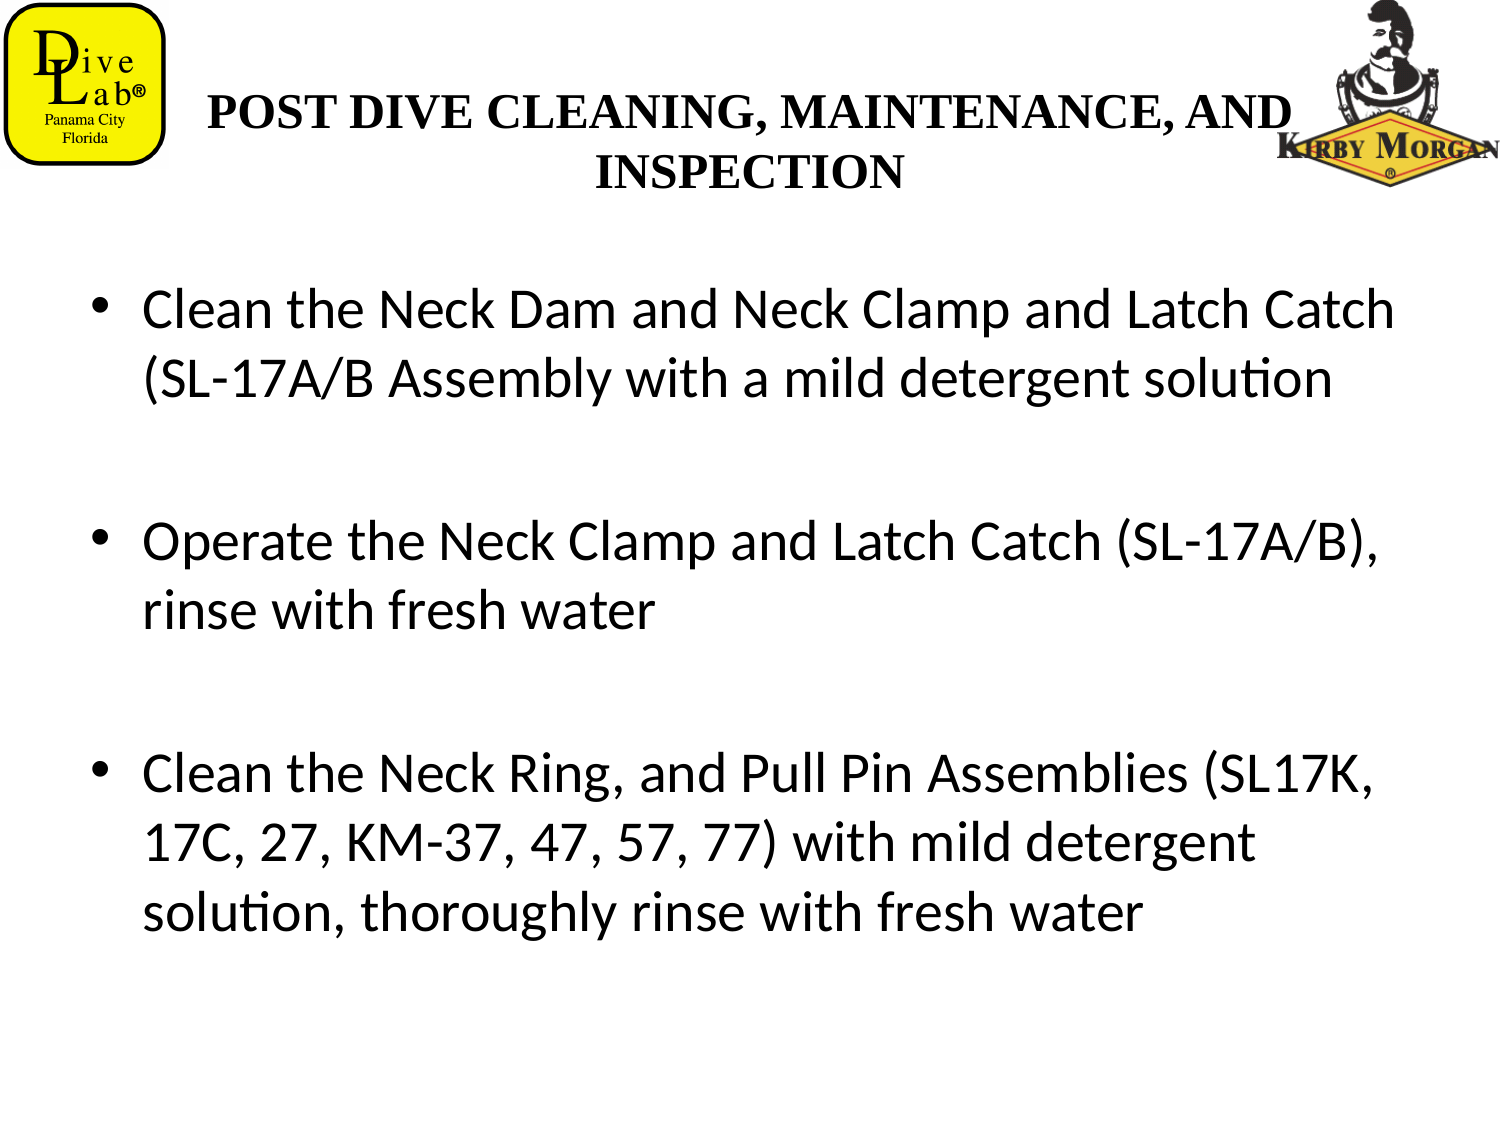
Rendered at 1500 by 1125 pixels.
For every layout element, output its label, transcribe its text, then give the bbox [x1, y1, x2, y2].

picture [0, 0, 169, 169]
picture [1276, 0, 1500, 188]
title POST DIVE CLEANING, MAINTENANCE, AND INSPECTION [75, 45, 1425, 233]
list Clean the Neck Dam and Neck Clamp and Latch Catch (SL-17A/B Assembly with a mild detergent solution Operate the Neck Clamp and Latch Catch (SL-17A/B), rinse with fresh water Clean the Neck Ring, and Pull Pin Assemblies (SL17K, 17C, 27, KM-37, 47, 57, 77) with mild detergent solution, thoroughly rinse with fresh water [75, 262, 1425, 1005]
